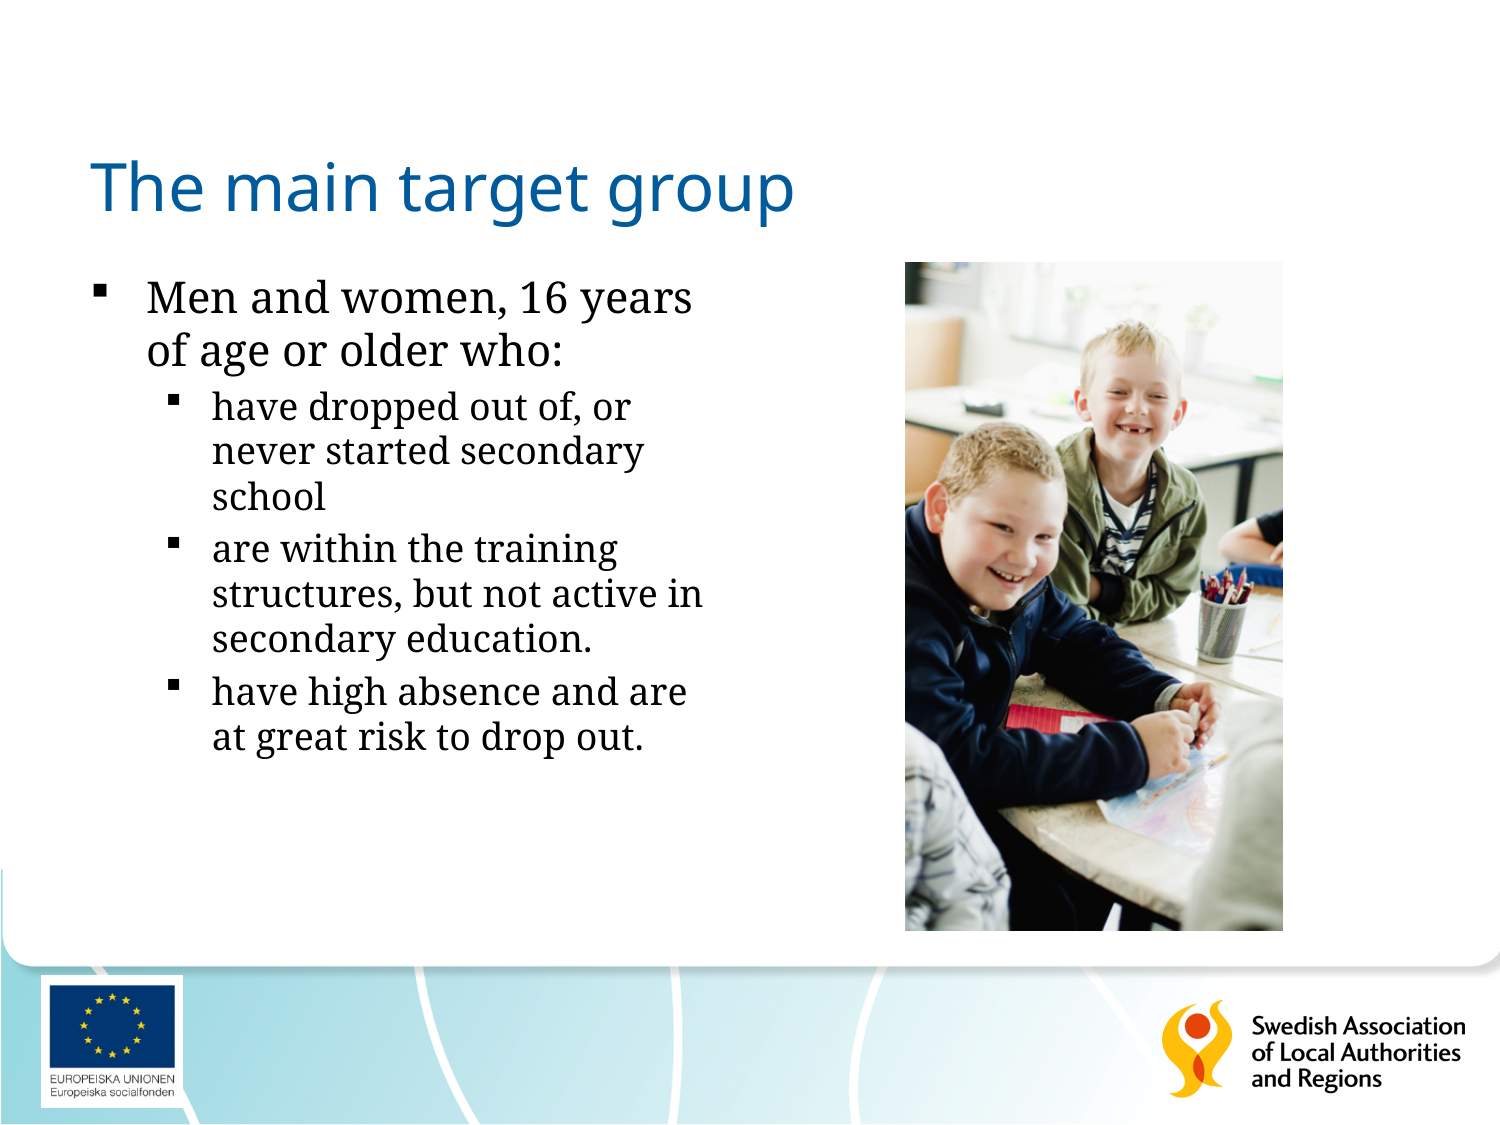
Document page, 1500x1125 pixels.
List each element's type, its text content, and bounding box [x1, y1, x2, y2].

title The main target group [74, 44, 1426, 233]
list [905, 262, 1283, 931]
list Men and women, 16 years of age or older who: have dropped out of, or never started secondary school are within the training structures, but not active in secondary education. have high absence and are at great risk to drop out. [74, 262, 738, 823]
picture [0, 0, 1500, 1125]
